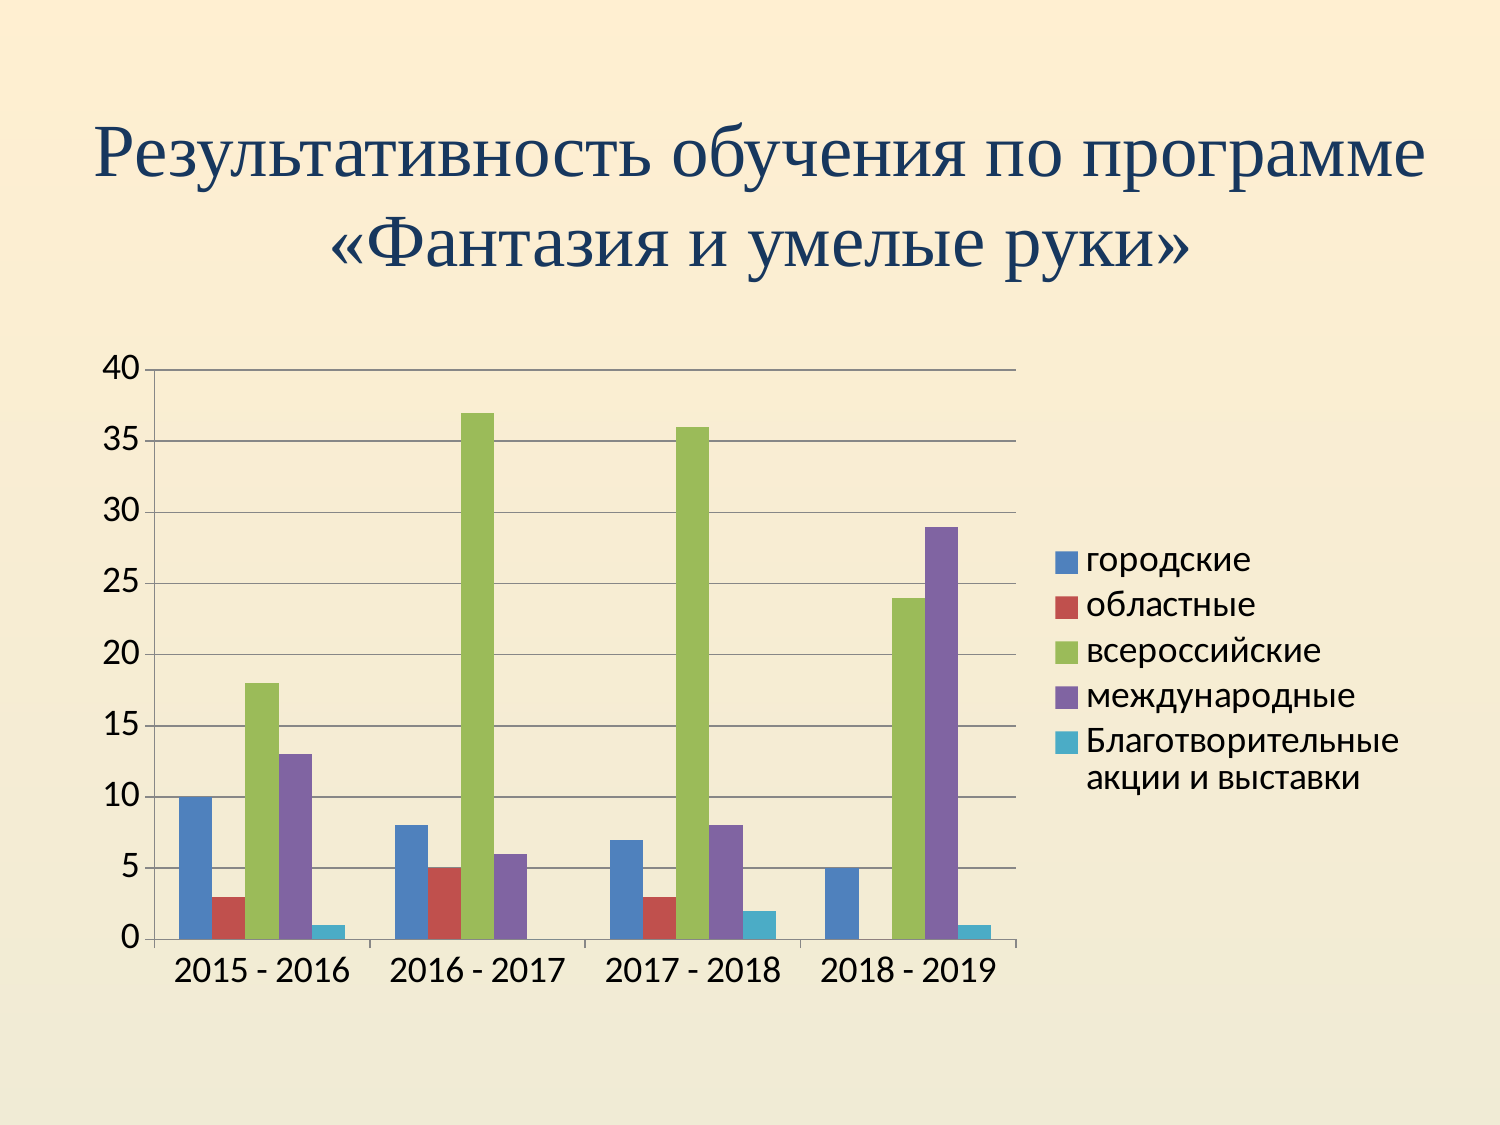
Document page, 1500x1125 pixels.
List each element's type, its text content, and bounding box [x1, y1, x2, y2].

title Результативность обучения по программе «Фантазия и умелые руки» [75, 45, 1447, 339]
chart [74, 337, 1426, 1006]
